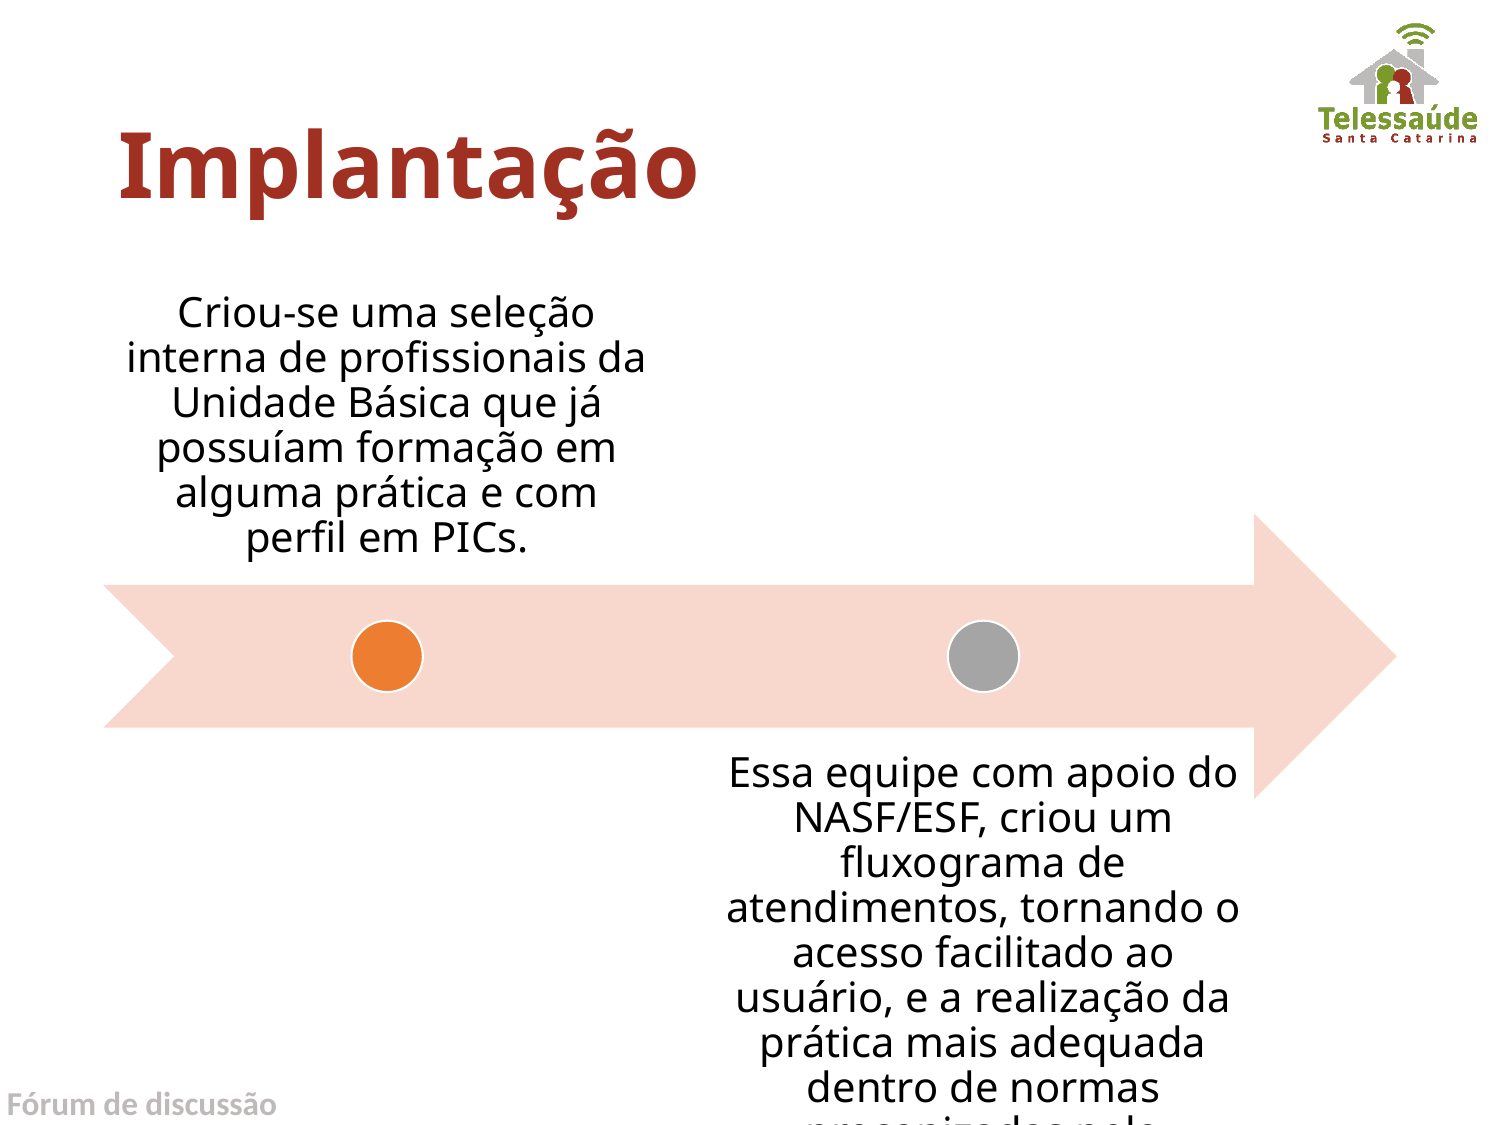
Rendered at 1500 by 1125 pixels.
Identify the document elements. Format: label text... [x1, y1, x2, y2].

title Implantação [102, 59, 1398, 278]
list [103, 299, 1397, 1014]
picture [1312, 19, 1482, 149]
